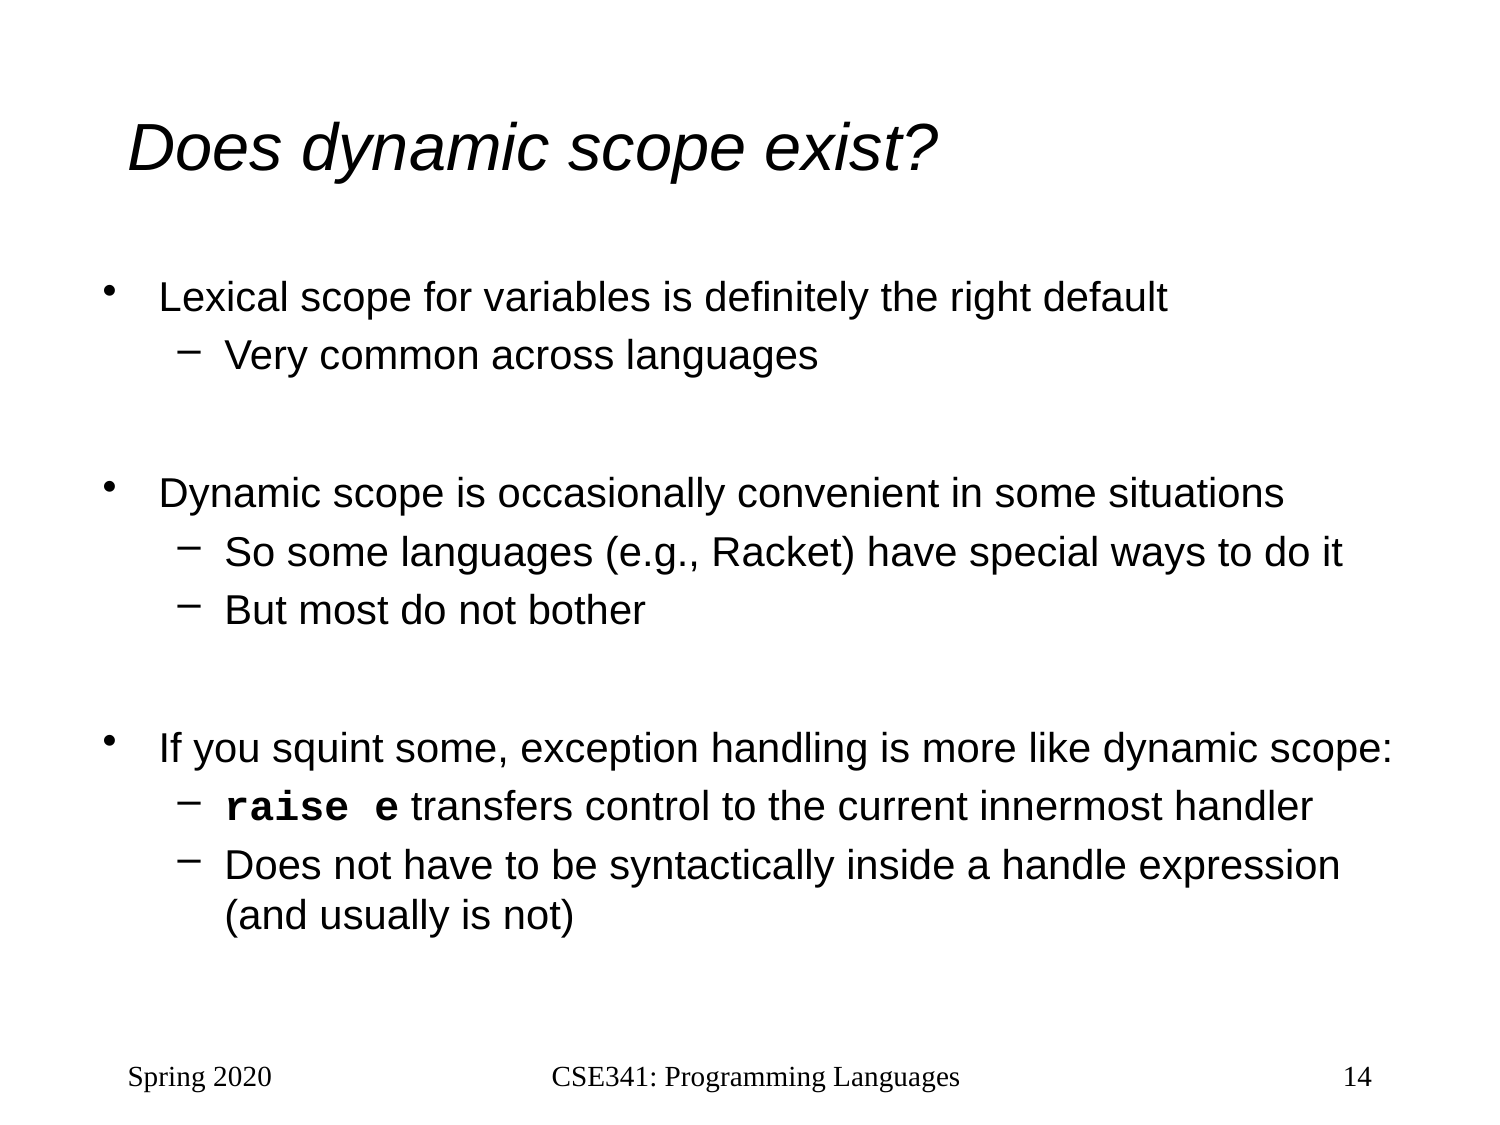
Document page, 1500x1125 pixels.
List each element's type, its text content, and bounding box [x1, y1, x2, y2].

list Lexical scope for variables is definitely the right default Very common across languages Dynamic scope is occasionally convenient in some situations So some languages (e.g., Racket) have special ways to do it But most do not bother If you squint some, exception handling is more like dynamic scope: raise e transfers control to the current innermost handler Does not have to be syntactically inside a handle expression (and usually is not) [87, 262, 1413, 1001]
slide_number Spring 2020 [112, 1049, 426, 1125]
slide_number 14 [1074, 1049, 1388, 1125]
title Does dynamic scope exist? [112, 49, 1388, 238]
footer CSE341: Programming Languages [474, 1049, 1038, 1125]
